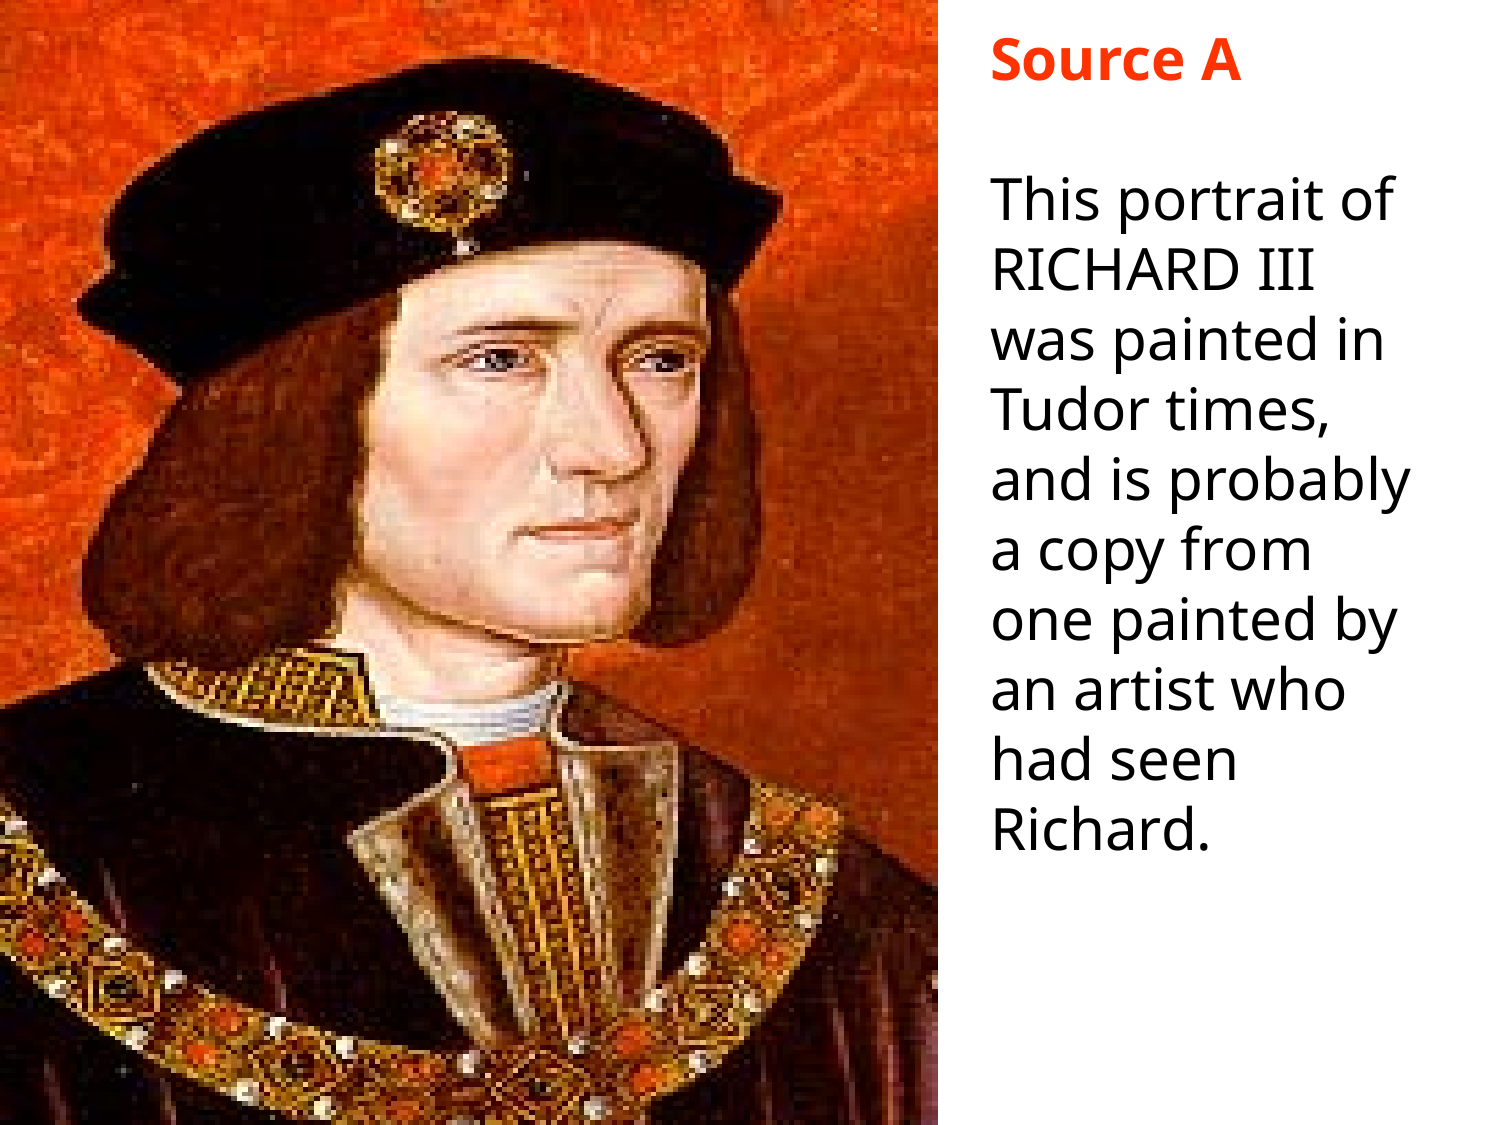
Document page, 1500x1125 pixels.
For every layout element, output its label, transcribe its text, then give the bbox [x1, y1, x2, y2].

picture [0, 0, 938, 1125]
title Source A This portrait of RICHARD III was painted in Tudor times, and is probably a copy from one painted by an artist who had seen Richard. [974, 324, 1438, 561]
